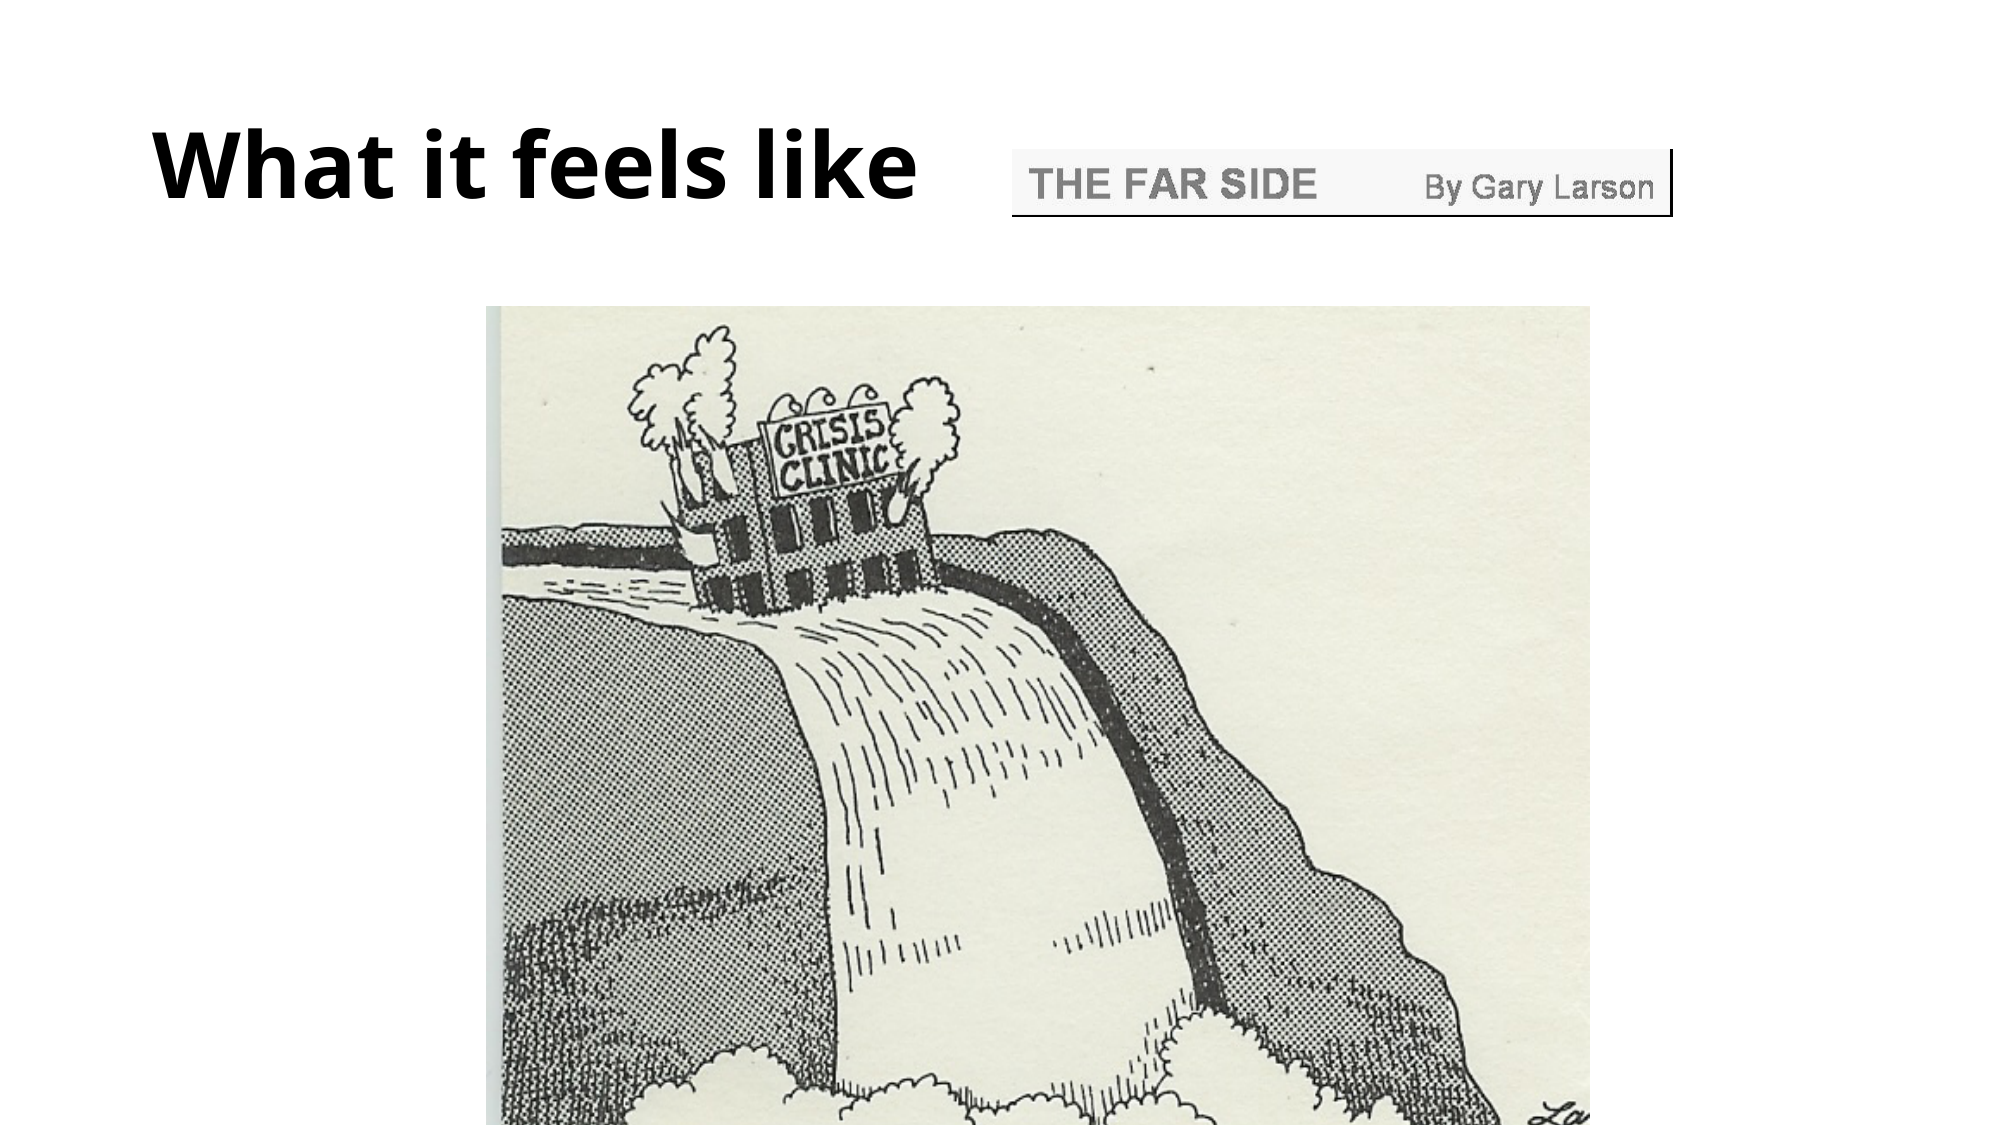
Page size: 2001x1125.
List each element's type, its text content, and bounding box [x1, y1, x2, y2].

picture [486, 306, 1590, 1125]
title What it feels like [137, 59, 1863, 278]
picture [1012, 149, 1673, 217]
